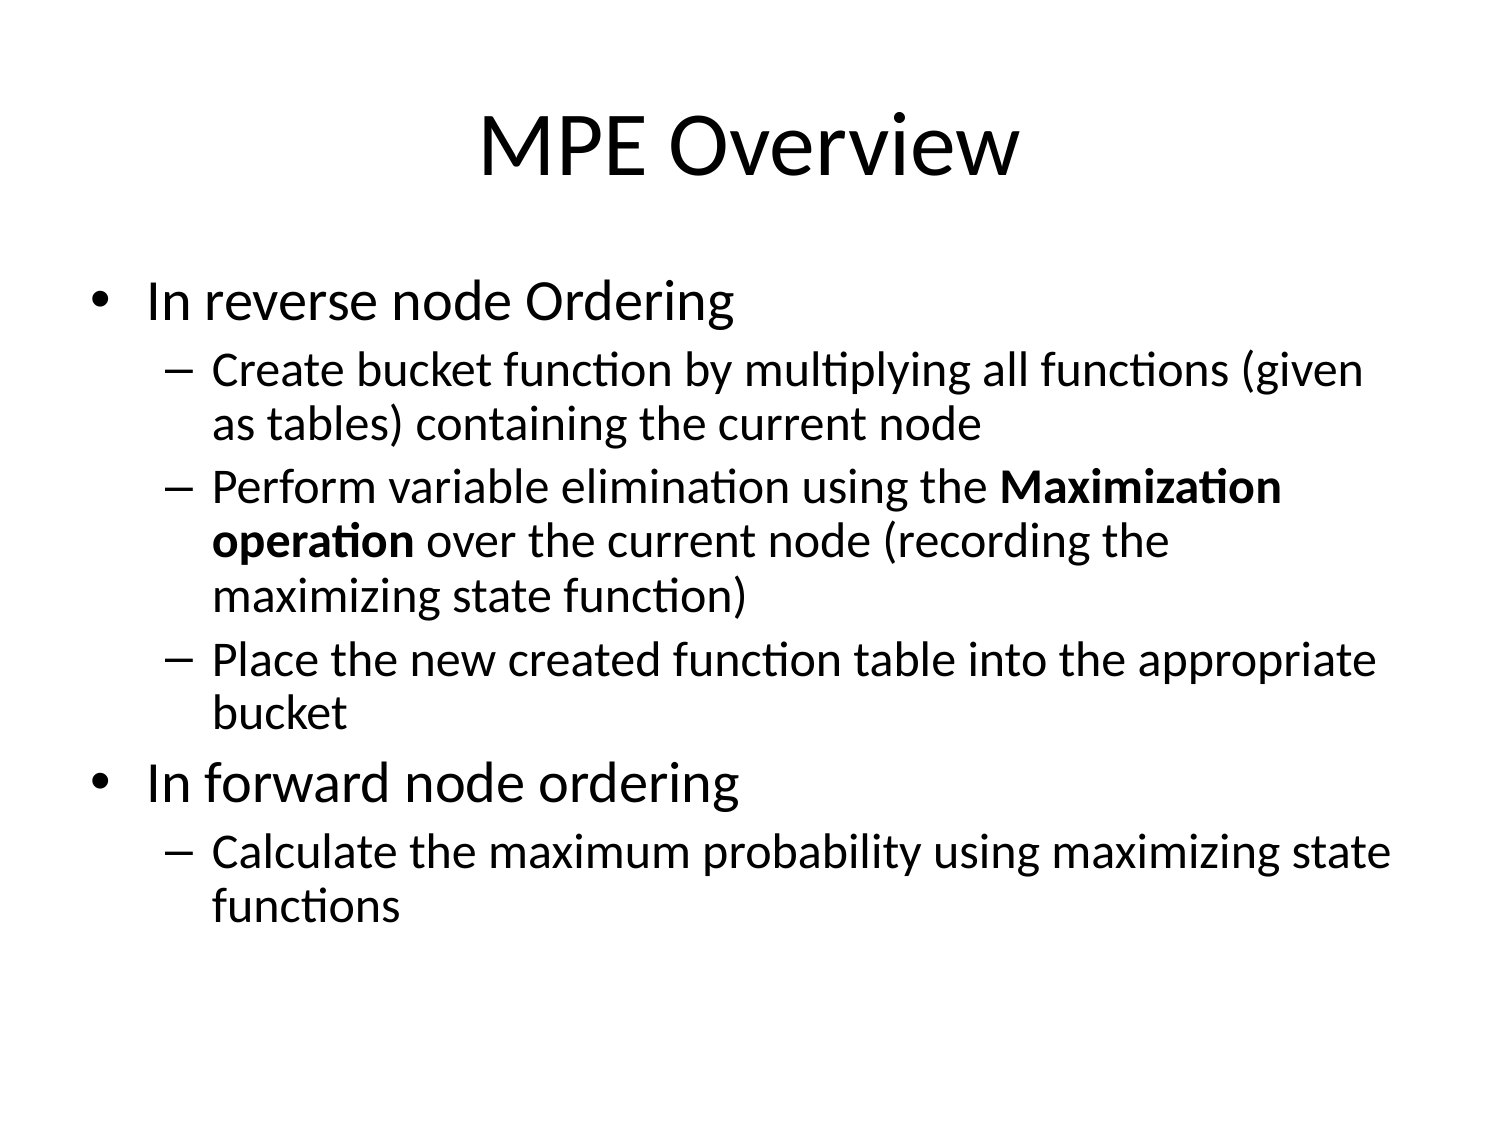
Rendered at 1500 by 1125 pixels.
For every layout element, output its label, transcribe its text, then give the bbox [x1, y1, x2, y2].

title MPE Overview [75, 45, 1425, 233]
list In reverse node Ordering Create bucket function by multiplying all functions (given as tables) containing the current node Perform variable elimination using the Maximization operation over the current node (recording the maximizing state function) Place the new created function table into the appropriate bucket In forward node ordering Calculate the maximum probability using maximizing state functions [75, 262, 1425, 1005]
